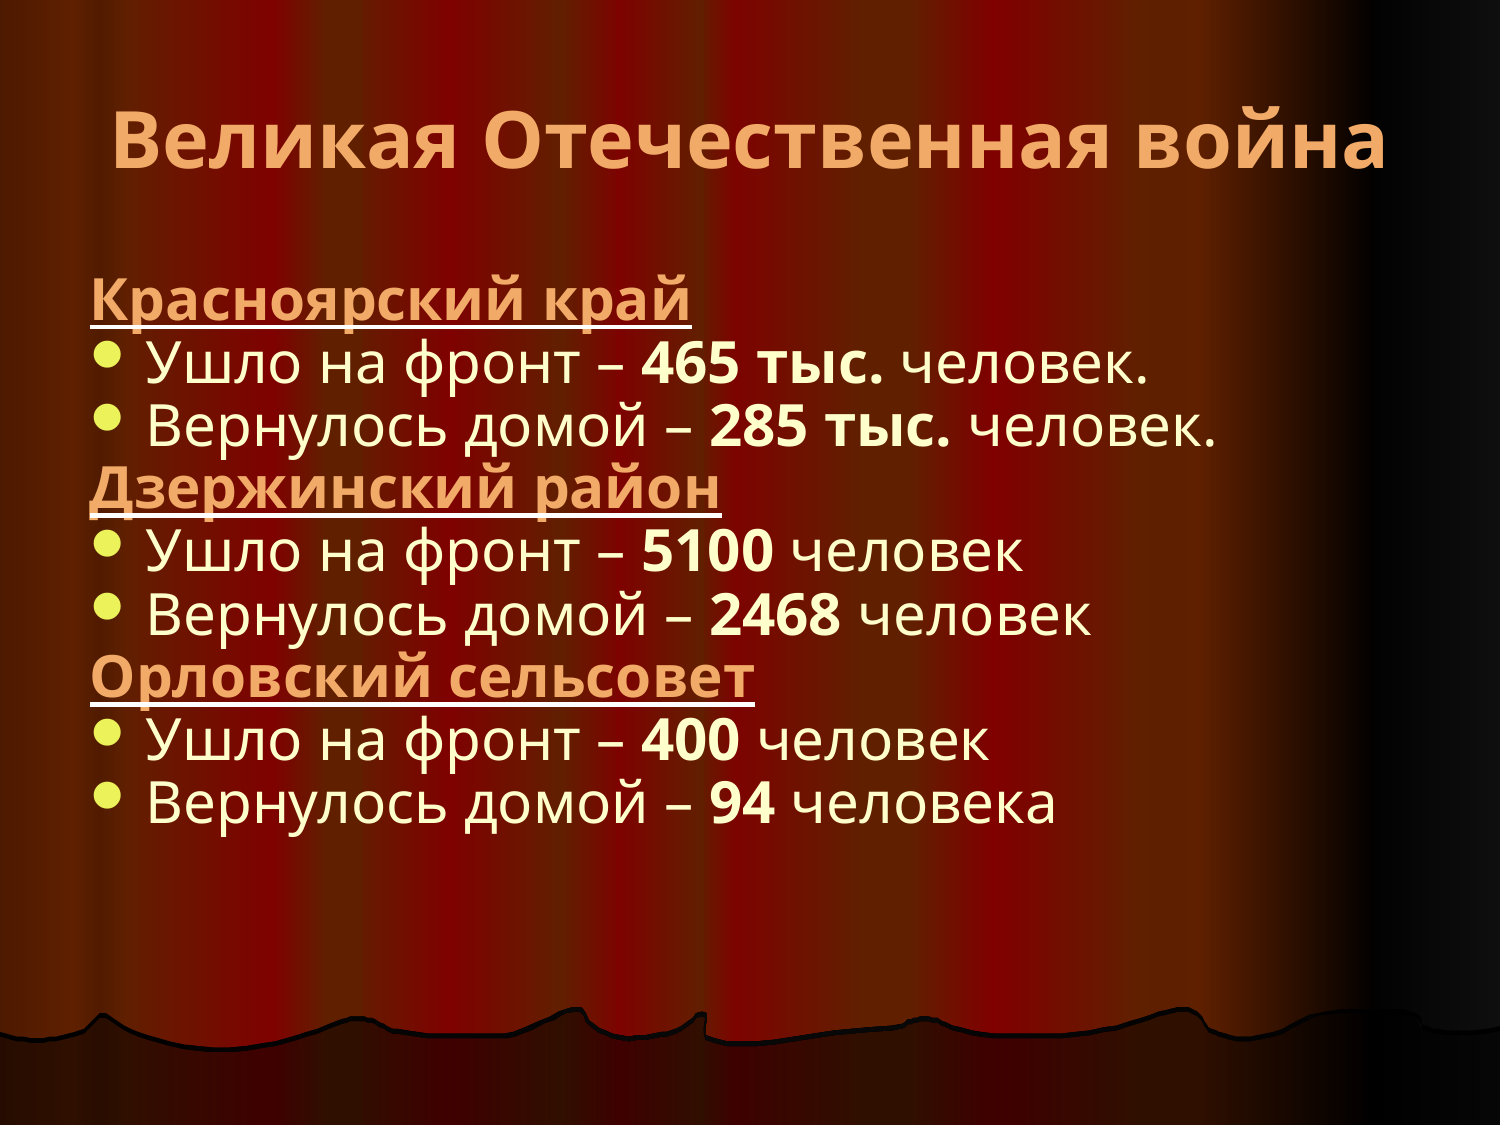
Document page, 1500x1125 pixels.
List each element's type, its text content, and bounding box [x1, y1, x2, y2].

text_box Красноярский край Ушло на фронт – 465 тыс. человек. Вернулось домой – 285 тыс. человек. Дзержинский район Ушло на фронт – 5100 человек Вернулось домой – 2468 человек Орловский сельсовет Ушло на фронт – 400 человек Вернулось домой – 94 человека [74, 262, 1425, 1006]
text_box Великая Отечественная война [74, 30, 1425, 244]
